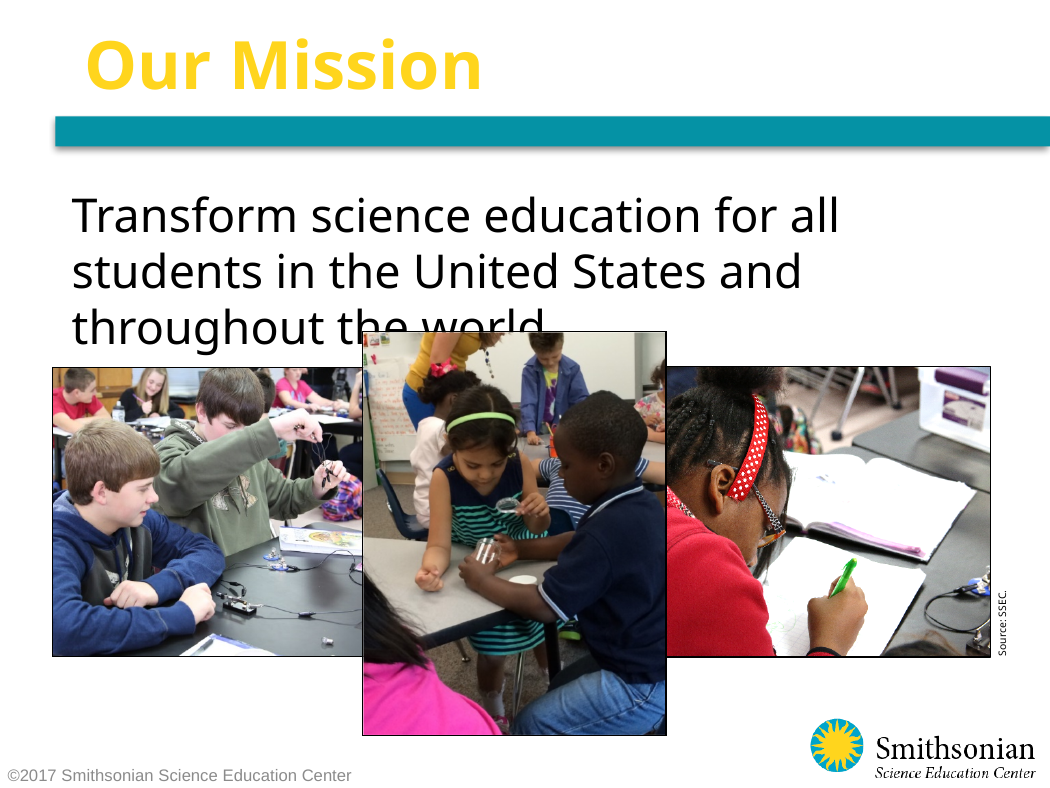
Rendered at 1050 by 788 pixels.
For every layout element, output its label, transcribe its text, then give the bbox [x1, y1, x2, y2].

title Our Mission [69, 6, 1007, 120]
picture [810, 718, 1036, 784]
picture [52, 333, 991, 734]
text_box Source: SSEC. [994, 285, 1013, 657]
text_box Transform science education for all students in the United States and throughout the world. [61, 180, 1001, 372]
